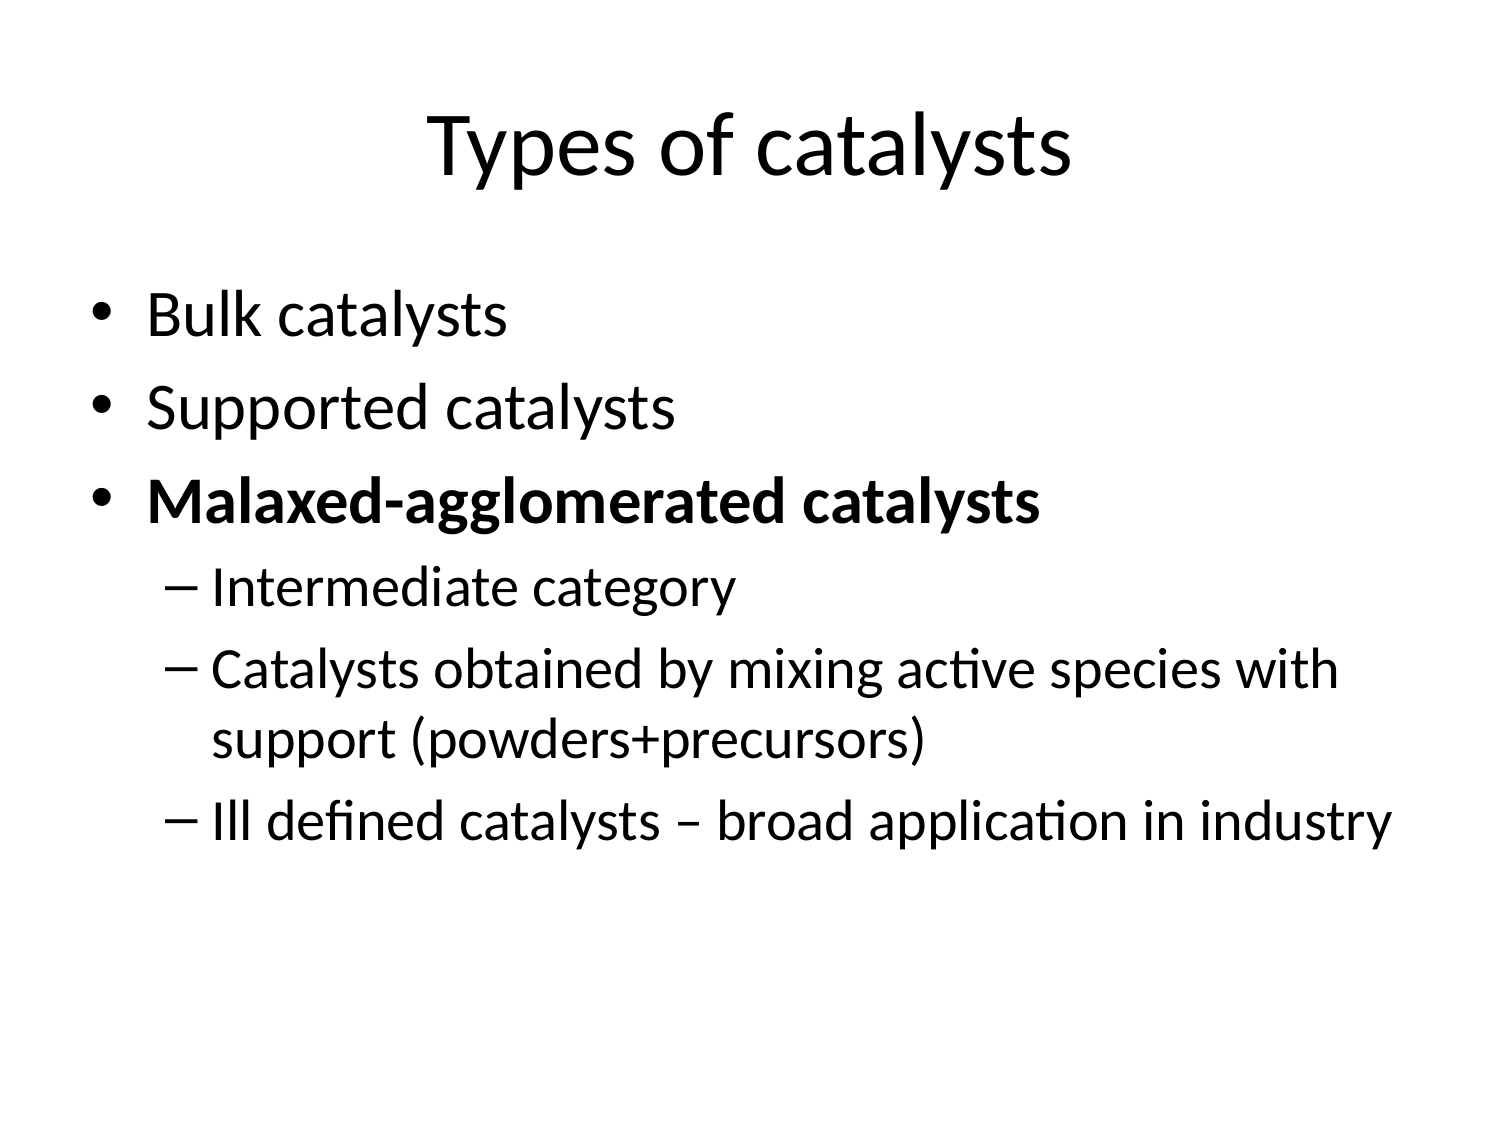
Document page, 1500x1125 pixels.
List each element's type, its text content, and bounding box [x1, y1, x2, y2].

title Types of catalysts [75, 45, 1425, 233]
list Bulk catalysts Supported catalysts Malaxed-agglomerated catalysts Intermediate category Catalysts obtained by mixing active species with support (powders+precursors) Ill defined catalysts – broad application in industry [75, 262, 1425, 1005]
